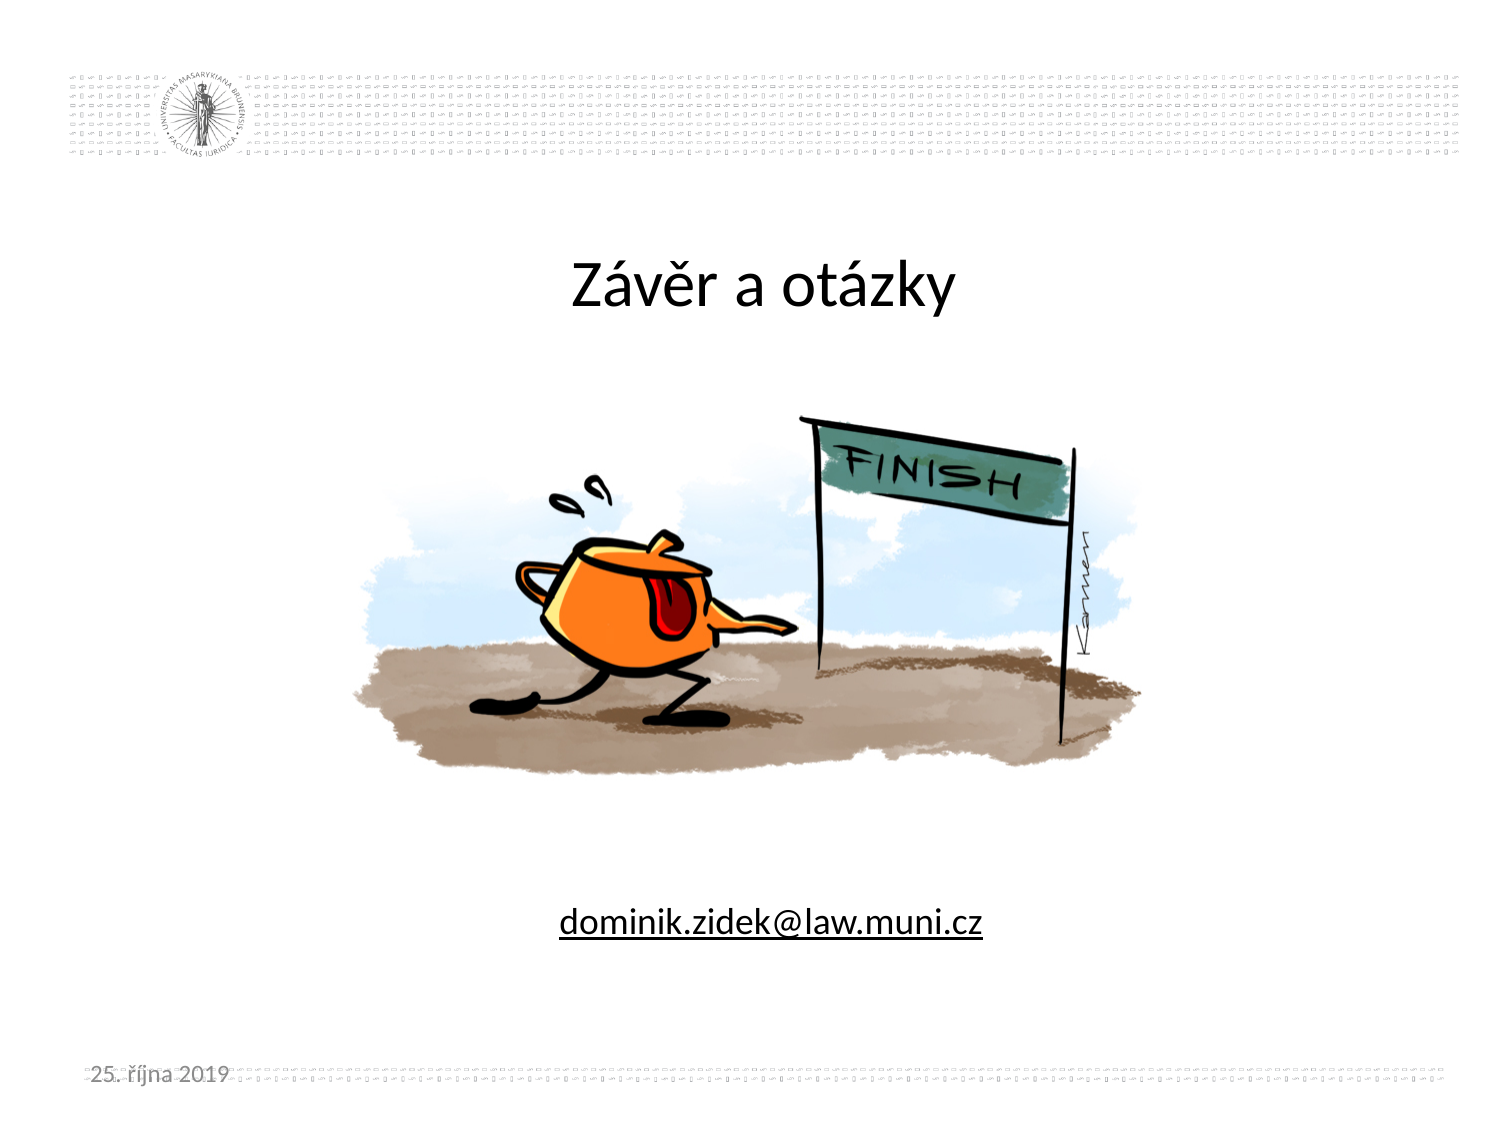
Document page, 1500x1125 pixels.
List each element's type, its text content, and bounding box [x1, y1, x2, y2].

picture [0, 42, 1500, 200]
list Závěr a otázky [89, 232, 1440, 1038]
picture [349, 404, 1151, 783]
picture [13, 1039, 1500, 1116]
text_box dominik.zidek@law.muni.cz [544, 889, 1007, 950]
